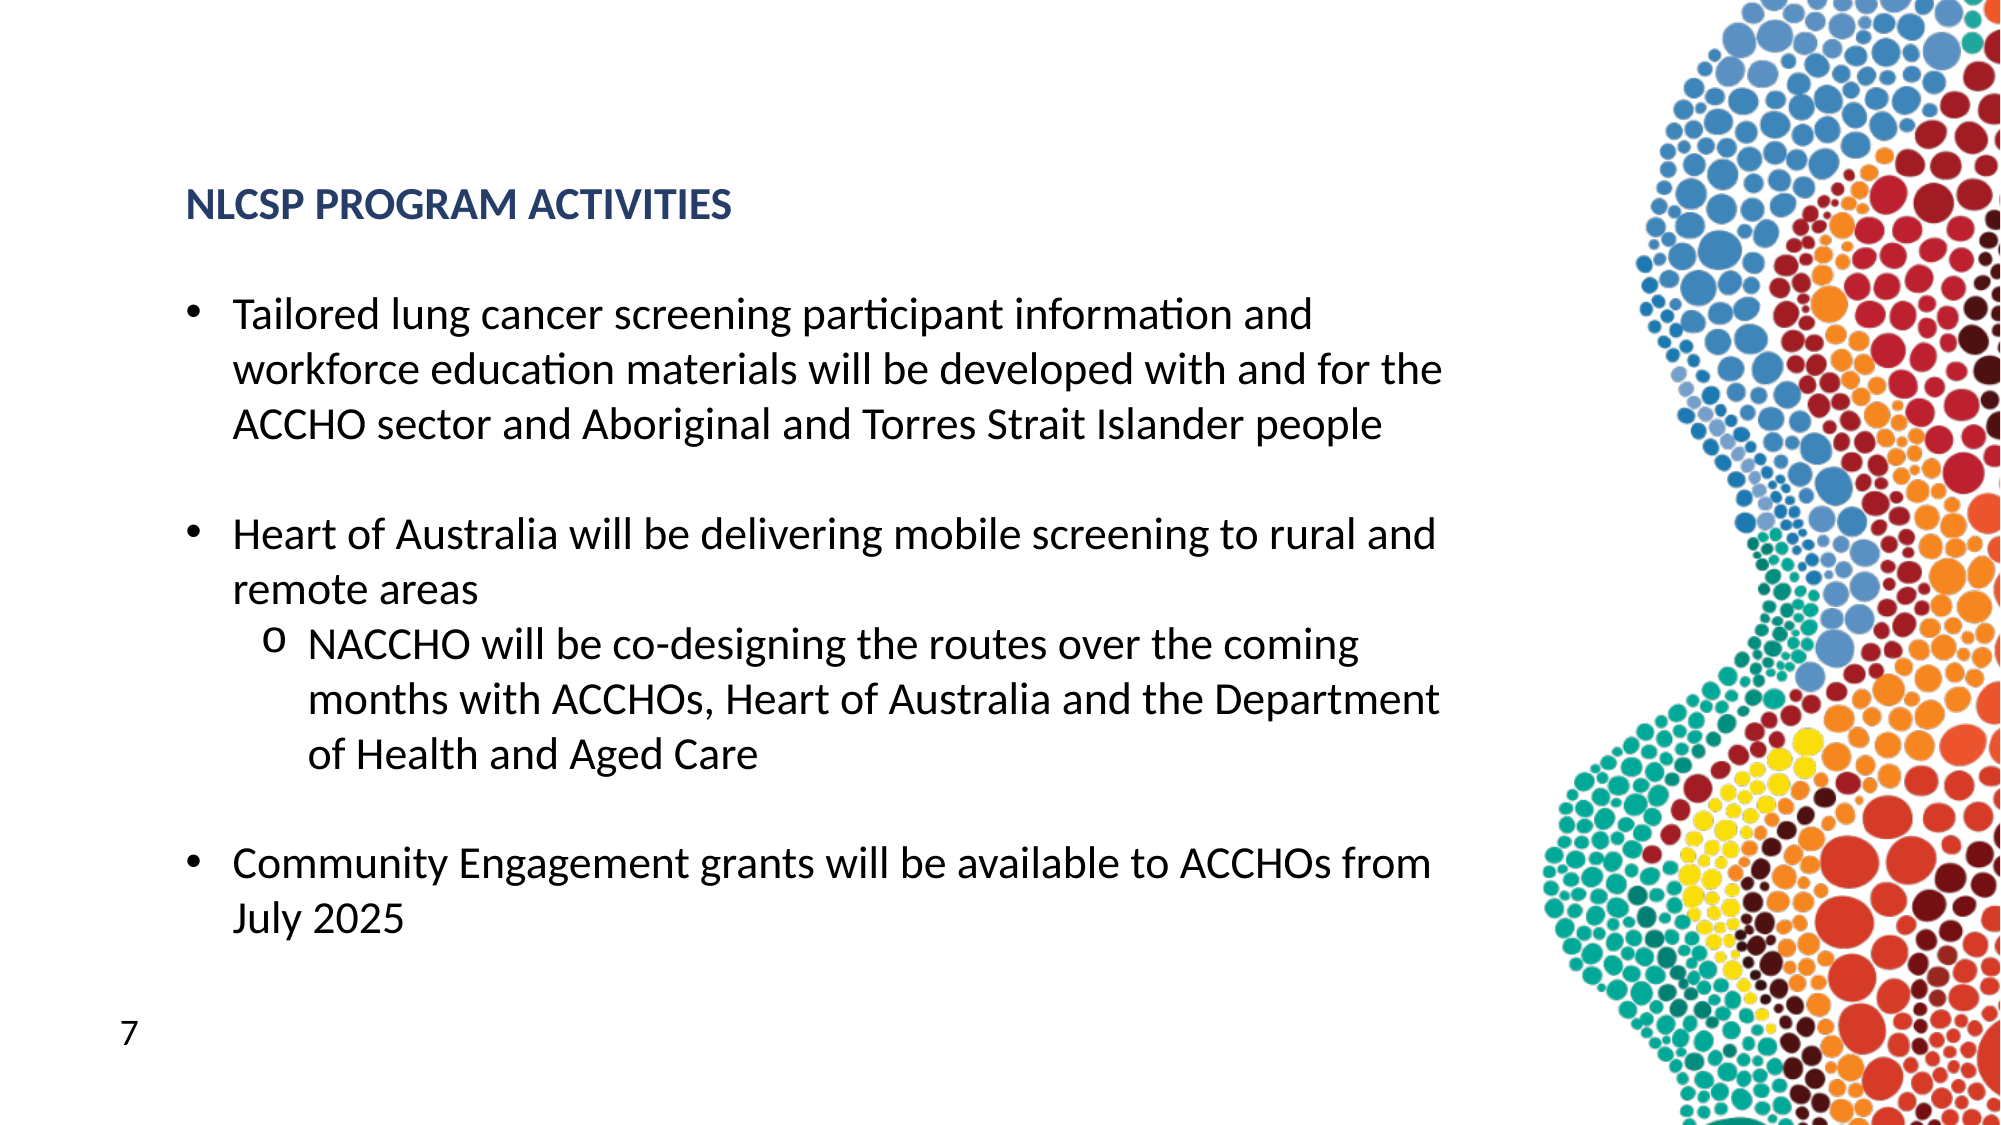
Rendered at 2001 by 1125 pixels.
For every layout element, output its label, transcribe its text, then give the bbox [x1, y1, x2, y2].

text_box NLCSP PROGRAM ACTIVITIES Tailored lung cancer screening participant information and workforce education materials will be developed with and for the ACCHO sector and Aboriginal and Torres Strait Islander people Heart of Australia will be delivering mobile screening to rural and remote areas NACCHO will be co-designing the routes over the coming months with ACCHOs, Heart of Australia and the Department of Health and Aged Care Community Engagement grants will be available to ACCHOs from July 2025 [170, 165, 1463, 951]
picture [1524, 0, 2001, 1125]
text_box 7 [104, 1000, 153, 1061]
